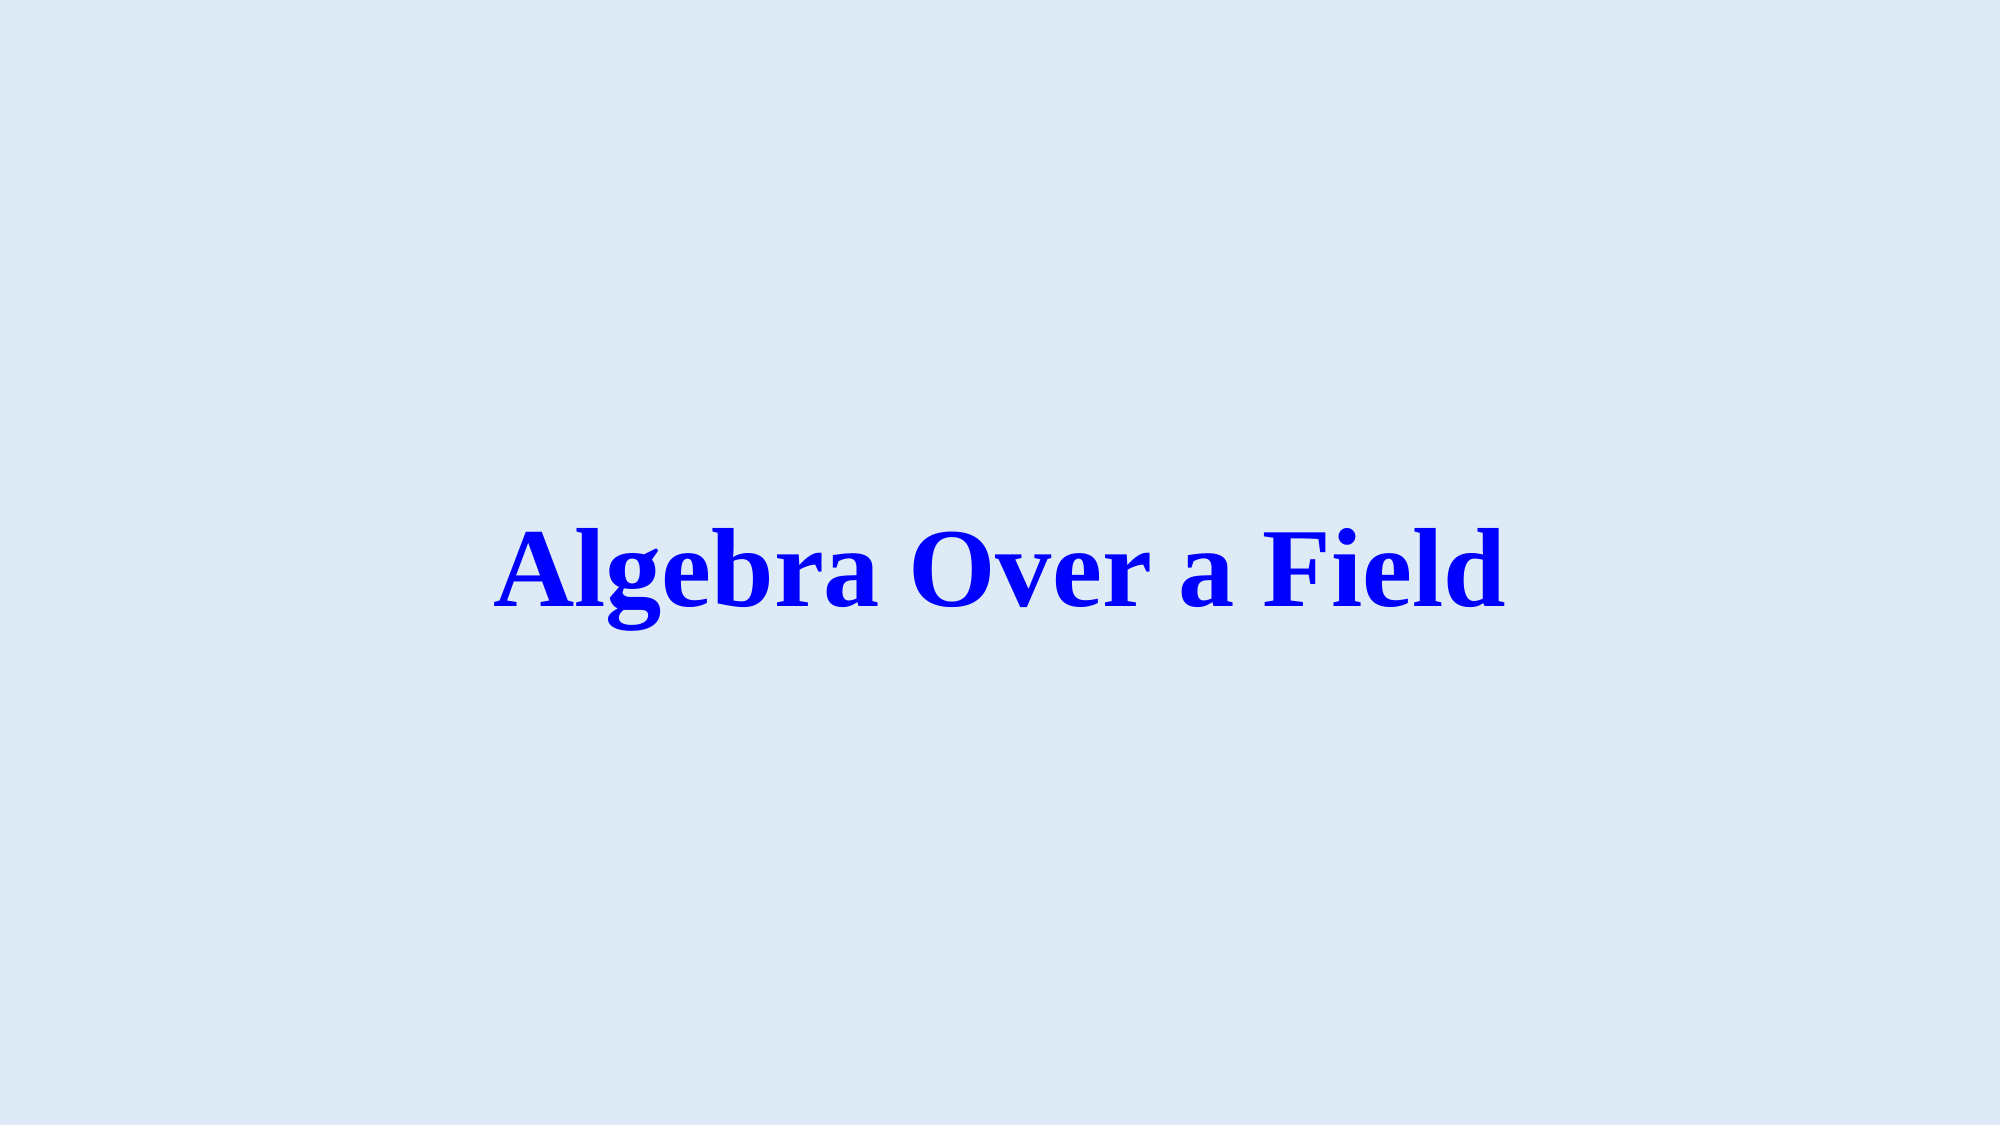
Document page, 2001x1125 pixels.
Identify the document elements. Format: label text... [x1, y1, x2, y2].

text_box Algebra Over a Field [472, 486, 1528, 637]
